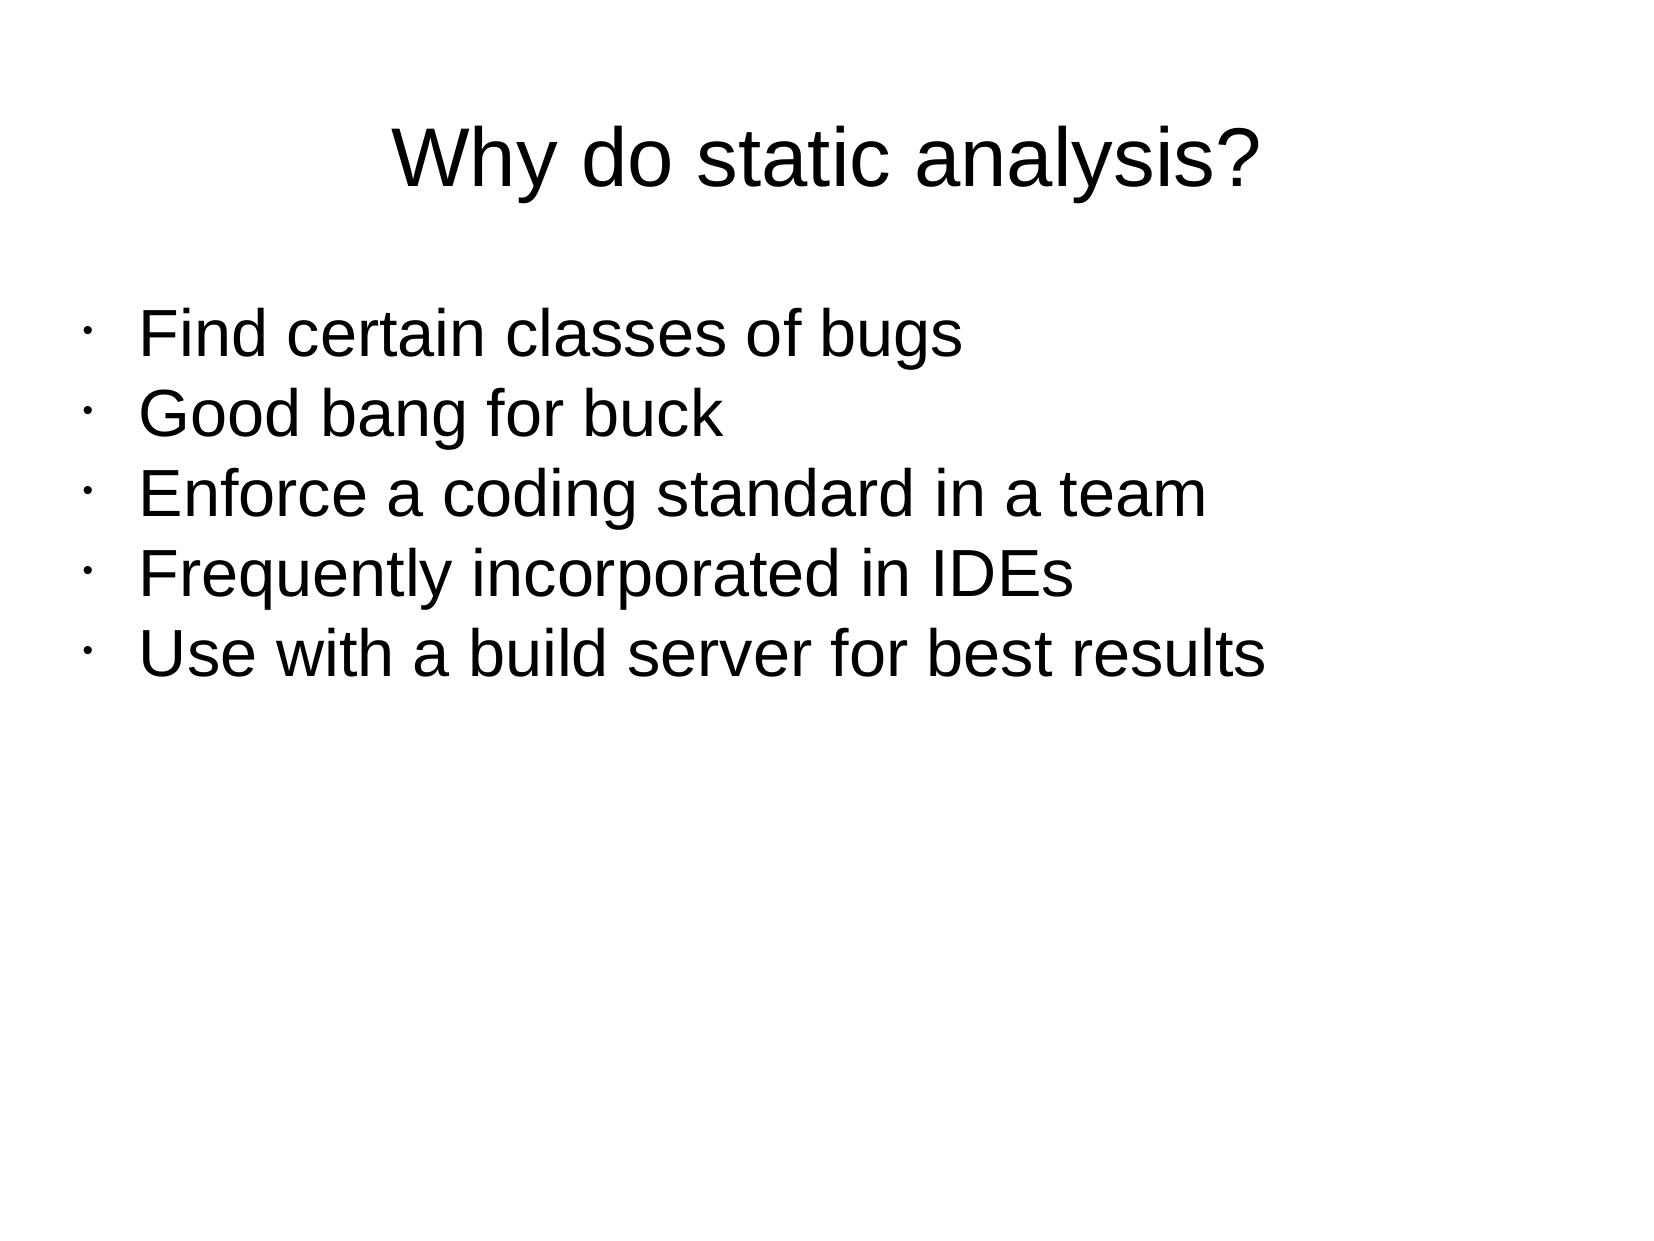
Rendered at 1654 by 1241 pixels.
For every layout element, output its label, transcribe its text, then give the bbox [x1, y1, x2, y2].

text_box Find certain classes of bugs Good bang for buck Enforce a coding standard in a team Frequently incorporated in IDEs Use with a build server for best results [82, 290, 1538, 1010]
text_box Why do static analysis? [82, 49, 1571, 257]
